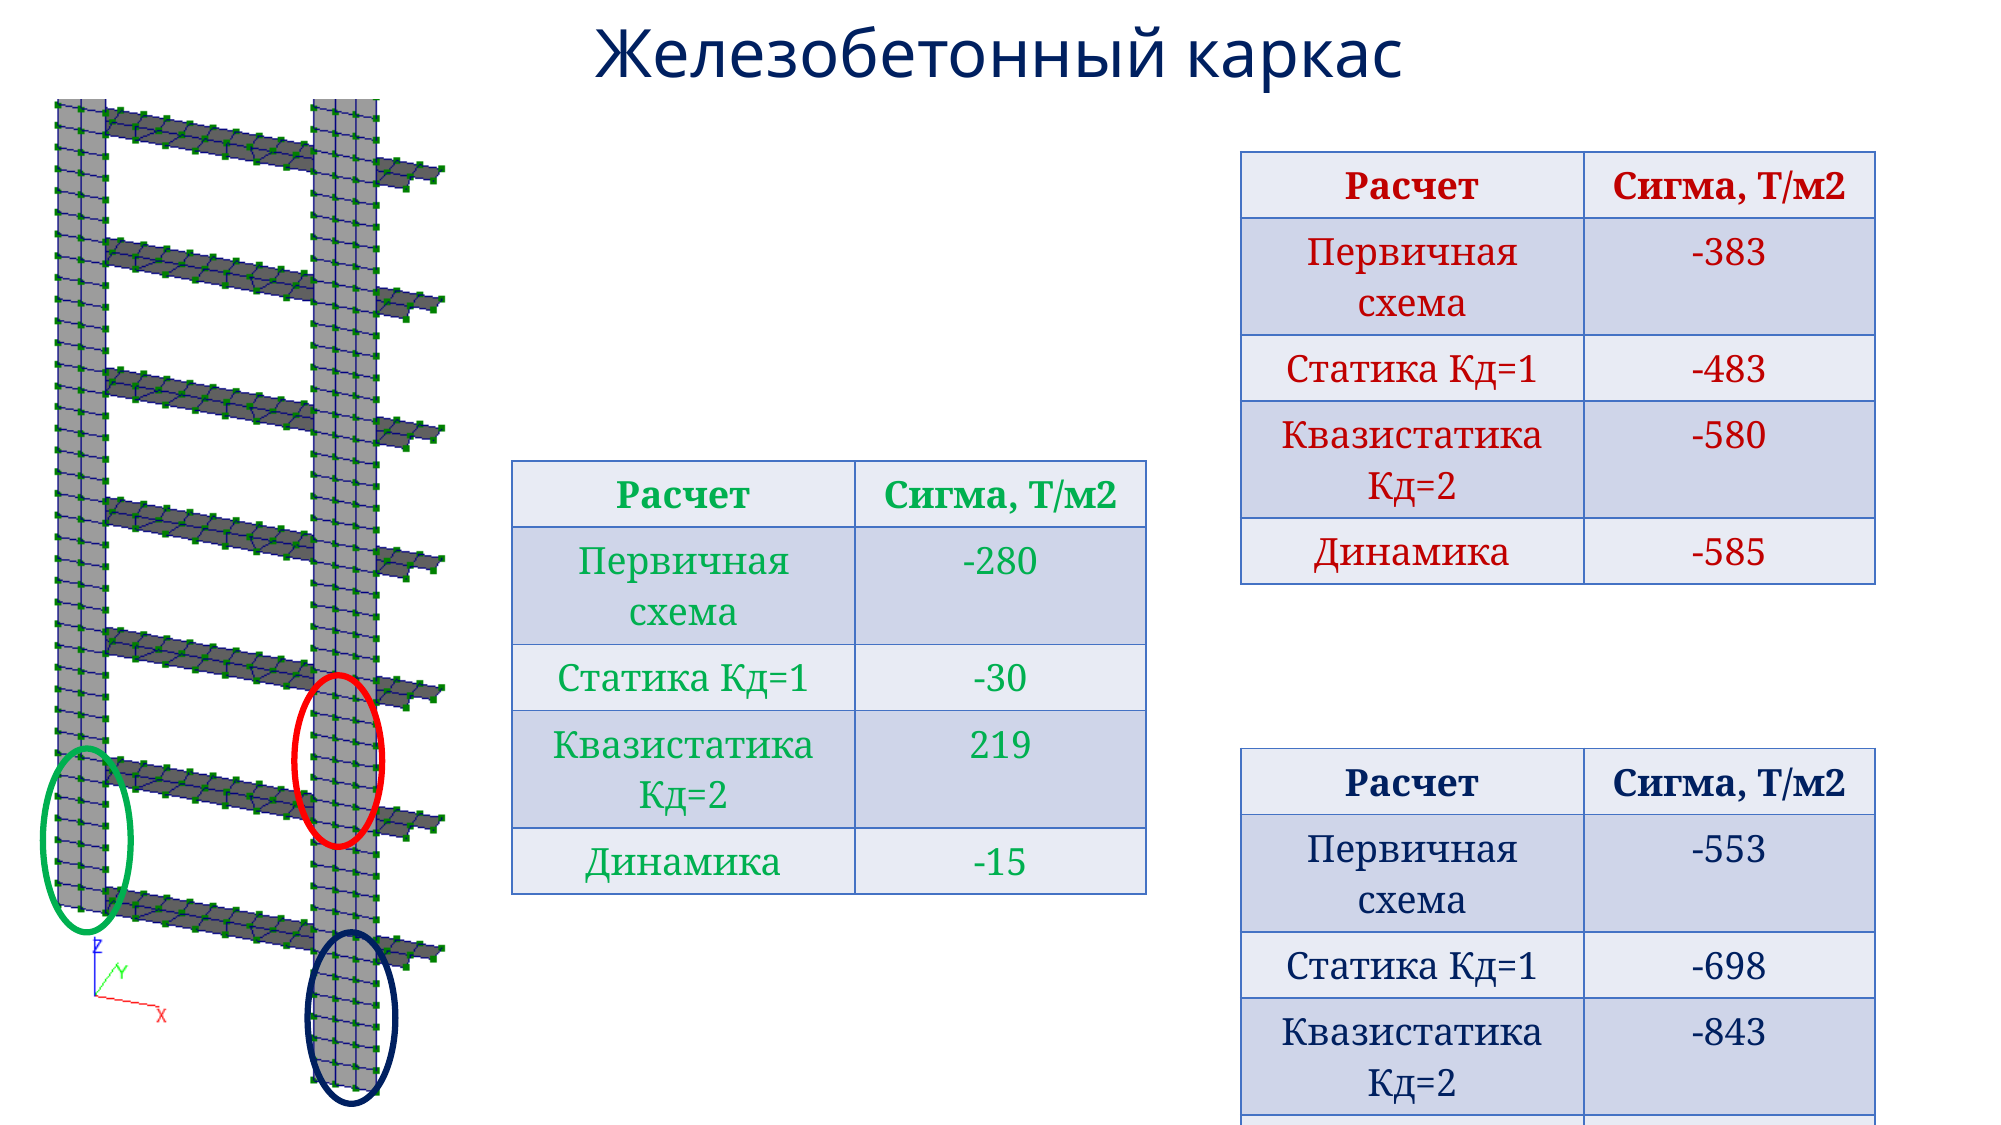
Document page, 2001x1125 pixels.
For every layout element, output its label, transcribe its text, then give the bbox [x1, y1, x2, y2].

table_cell Статика Кд=1 [513, 645, 854, 710]
table_header Сигма, Т/м2 [1585, 749, 1874, 814]
picture [14, 99, 452, 1104]
table_cell -30 [856, 645, 1145, 710]
table_cell -383 [1585, 219, 1874, 334]
table_cell -580 [1585, 402, 1874, 517]
table_header Расчет [1242, 749, 1583, 814]
table_cell Первичная схема [1242, 219, 1583, 334]
table_header Сигма, Т/м2 [1585, 153, 1874, 217]
table_cell -698 [1585, 933, 1874, 997]
table_cell Статика Кд=1 [1242, 336, 1583, 400]
table_cell Динамика [1242, 519, 1583, 583]
table_cell 219 [856, 711, 1145, 827]
table_cell Квазистатика Кд=2 [1242, 999, 1583, 1114]
table_cell -840 [1585, 1116, 1874, 1125]
table_cell -553 [1585, 815, 1874, 931]
table_cell Квазистатика Кд=2 [1242, 402, 1583, 517]
table_cell -280 [856, 528, 1145, 644]
table_cell Динамика [1242, 1116, 1583, 1125]
table_cell -15 [856, 829, 1145, 893]
table_cell -483 [1585, 336, 1874, 400]
table_cell Первичная схема [1242, 815, 1583, 931]
table_header Расчет [1242, 153, 1583, 217]
table_cell -843 [1585, 999, 1874, 1114]
table_cell Первичная схема [513, 528, 854, 644]
table_header Сигма, Т/м2 [856, 462, 1145, 526]
table_header Расчет [513, 462, 854, 526]
title Железобетонный каркас [54, 6, 1946, 100]
table_cell Статика Кд=1 [1242, 933, 1583, 997]
table_cell -585 [1585, 519, 1874, 583]
table_cell Квазистатика Кд=2 [513, 711, 854, 827]
table_cell Динамика [513, 829, 854, 893]
